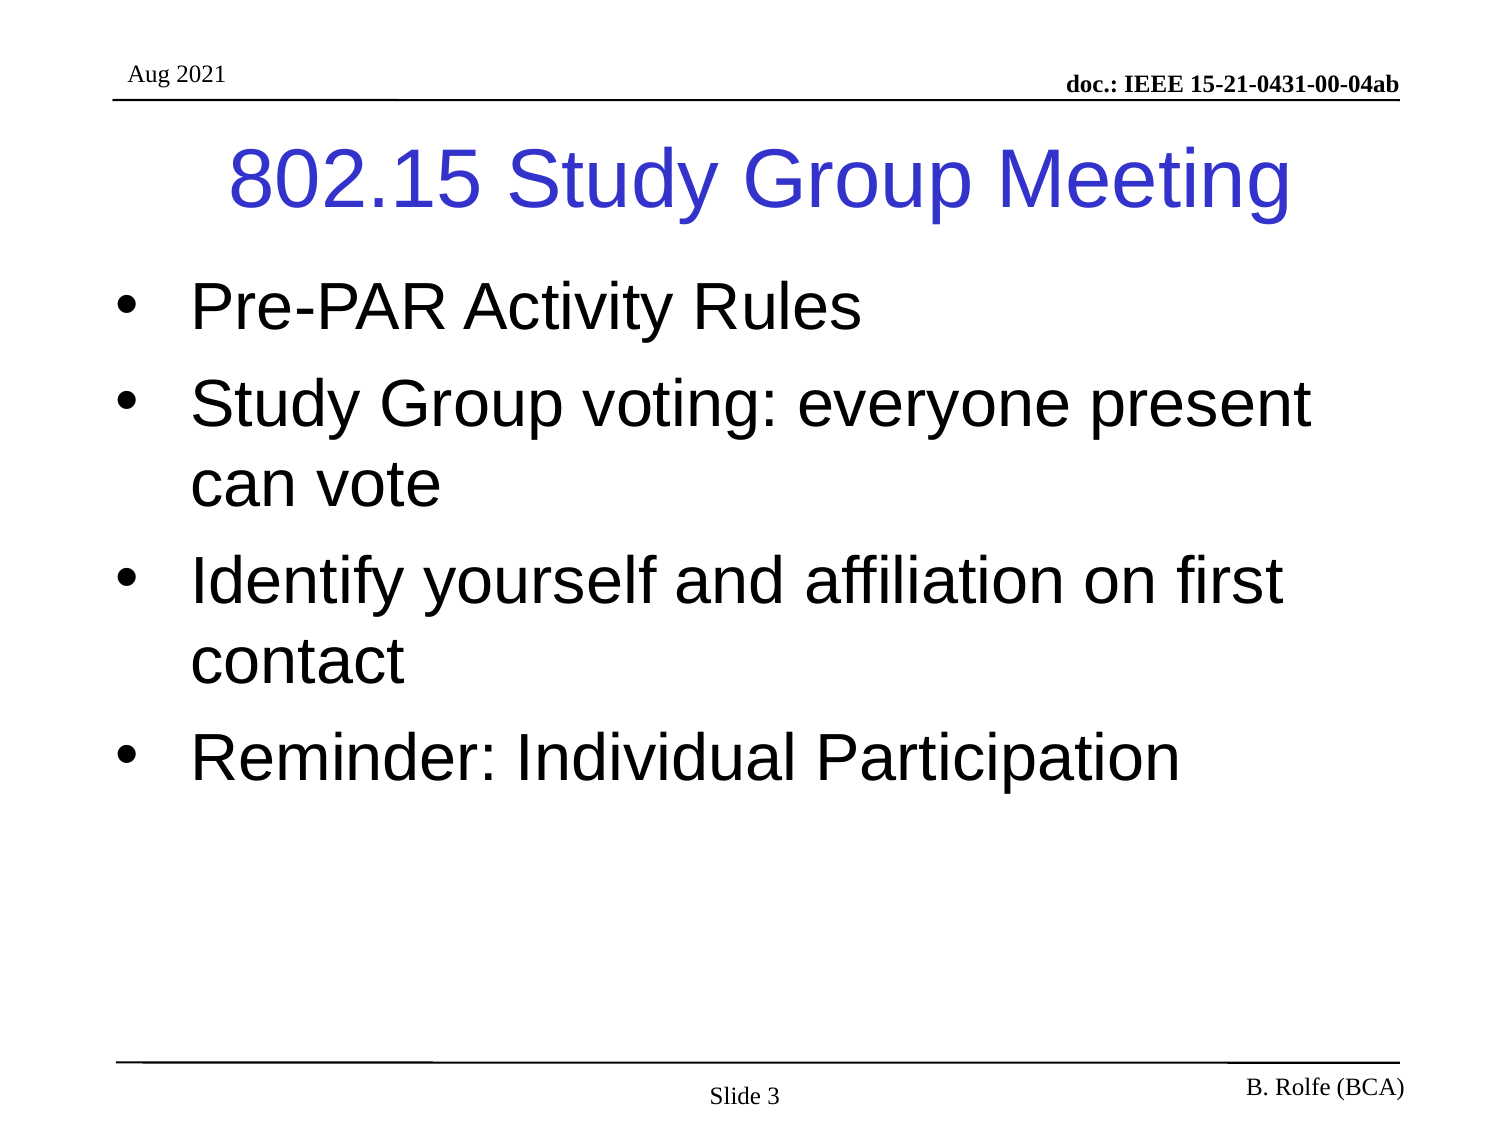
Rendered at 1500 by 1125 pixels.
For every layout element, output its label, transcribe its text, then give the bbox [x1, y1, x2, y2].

title 802.15 Study Group Meeting [123, 112, 1398, 237]
slide_number Slide 3 [690, 1075, 799, 1115]
list Pre-PAR Activity Rules Study Group voting: everyone present can vote Identify yourself and affiliation on first contact Reminder: Individual Participation [100, 255, 1412, 1024]
